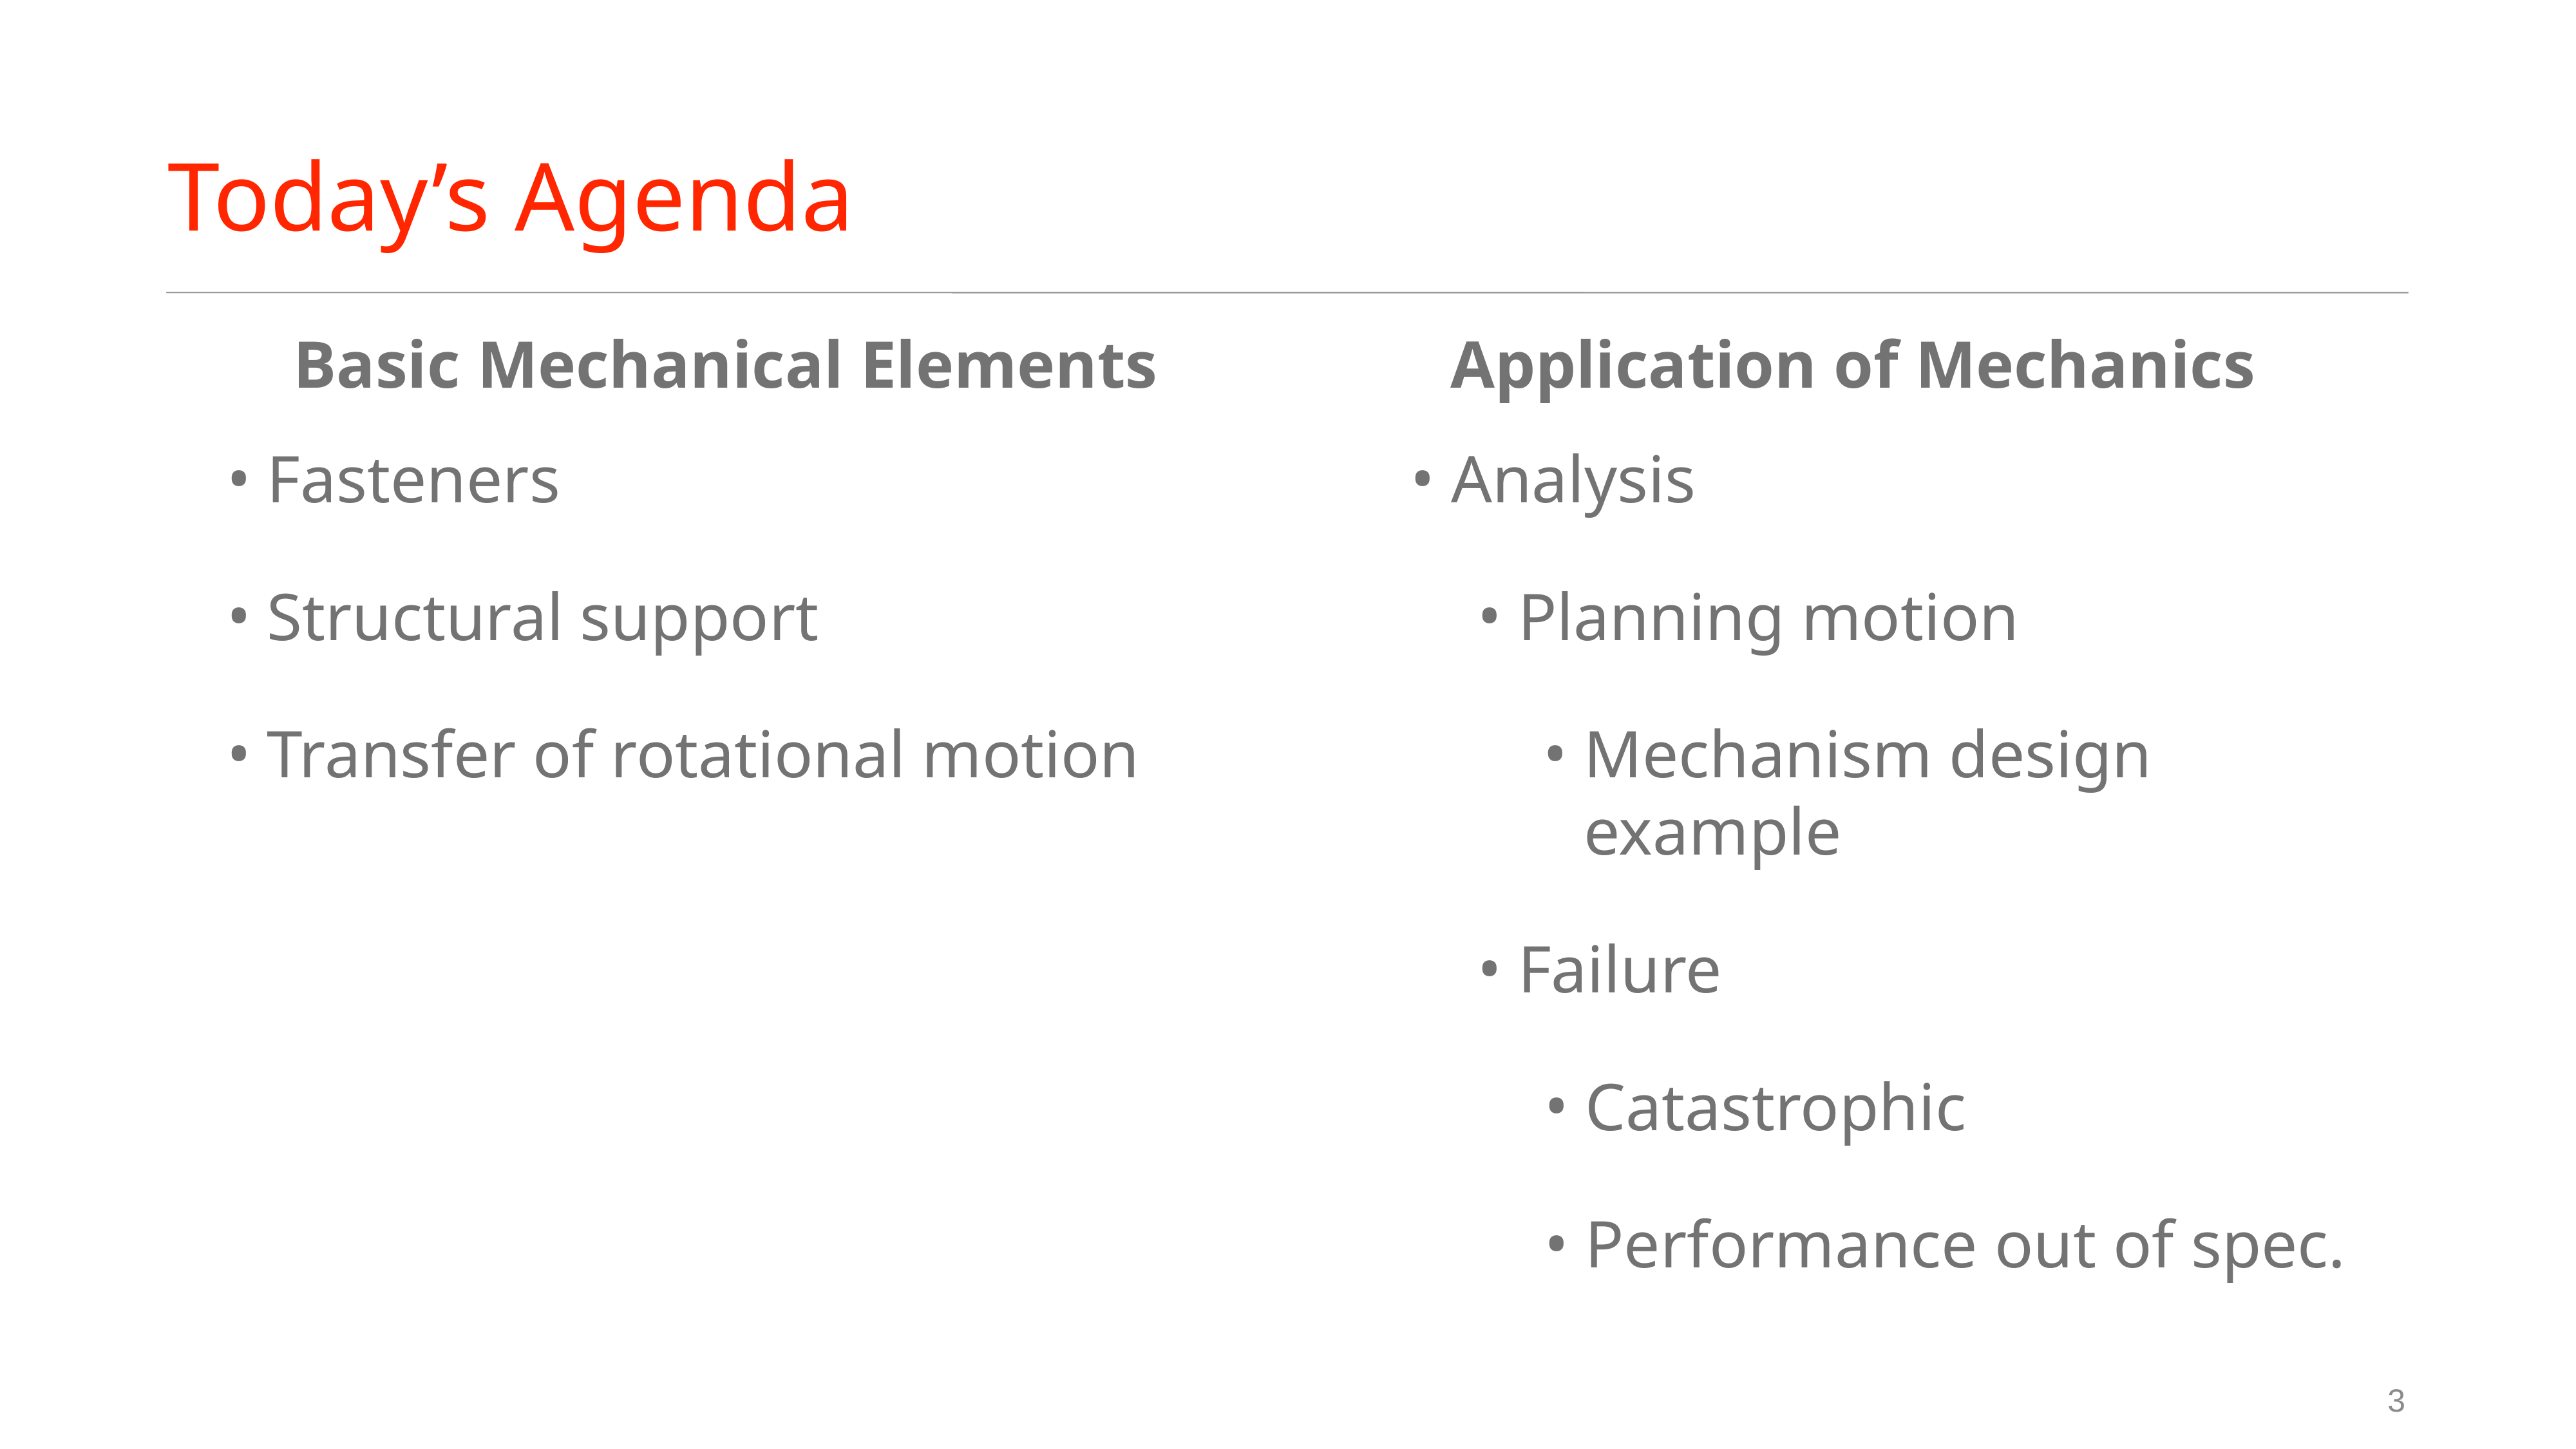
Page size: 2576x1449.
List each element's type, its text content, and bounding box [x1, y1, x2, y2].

list Fasteners Structural support Transfer of rotational motion Analysis Planning motion Mechanism design example Failure Catastrophic Performance out of spec. [160, 431, 2430, 1424]
slide_number 3 [2319, 1349, 2415, 1449]
title Today’s Agenda [160, 0, 2416, 257]
text_box Application of Mechanics [1290, 317, 2417, 408]
text_box Basic Mechanical Elements [162, 317, 1289, 408]
